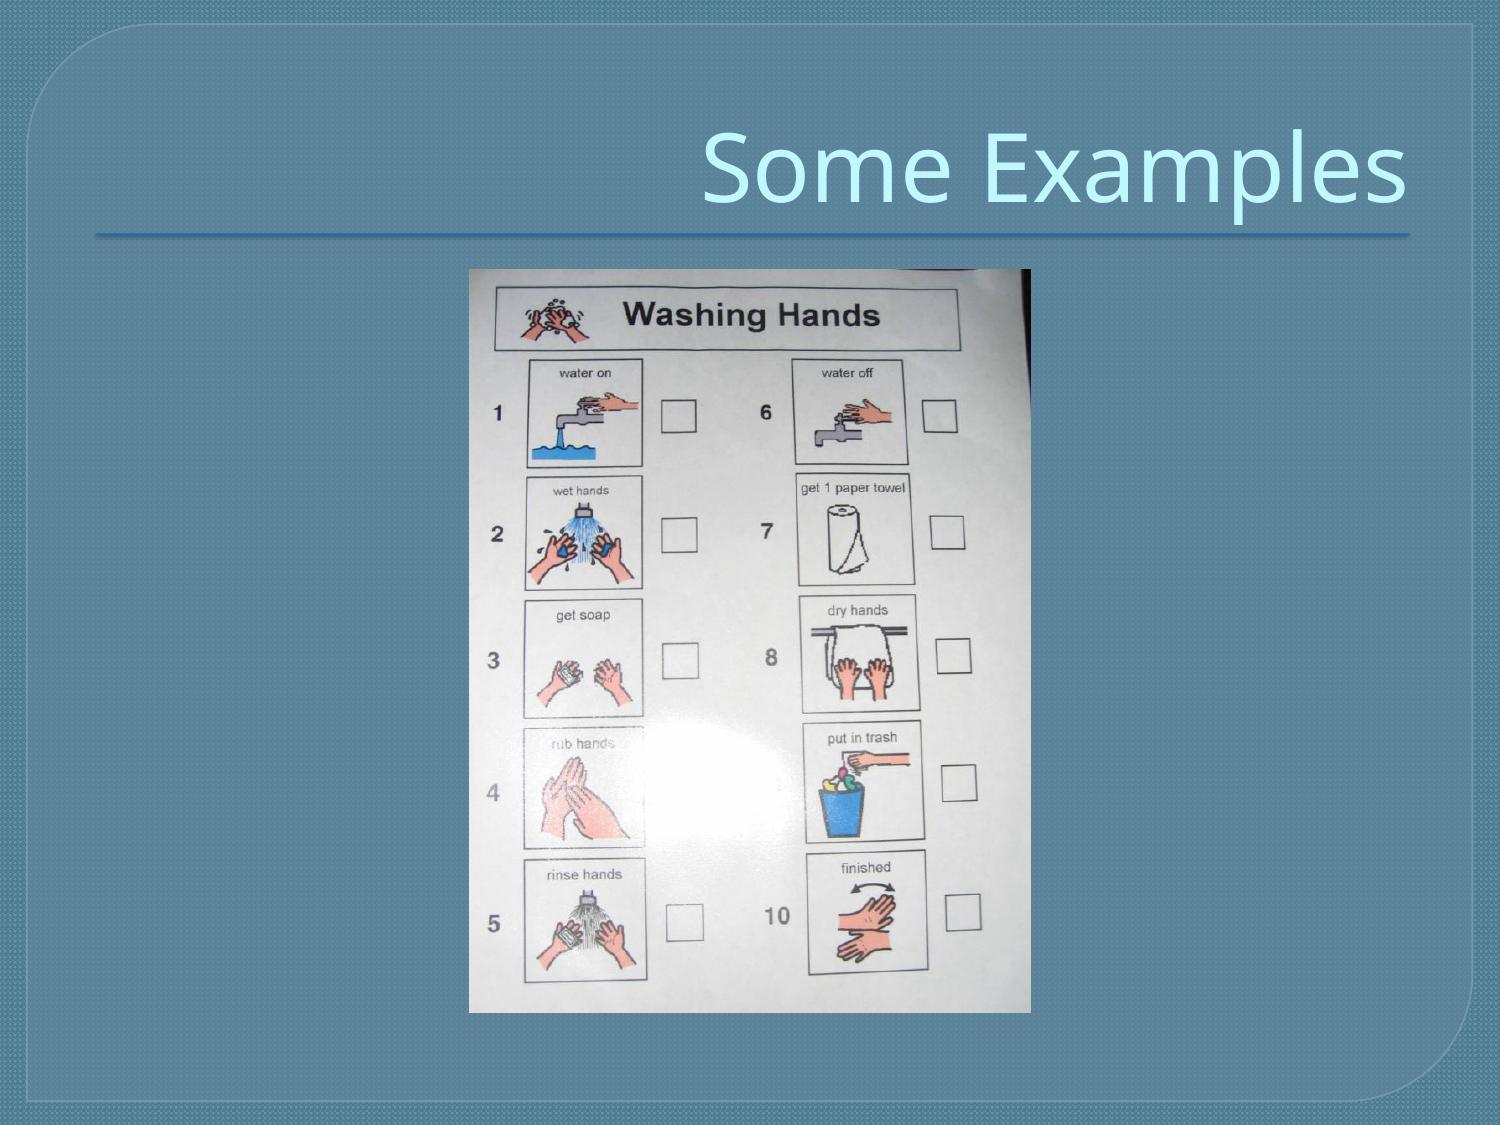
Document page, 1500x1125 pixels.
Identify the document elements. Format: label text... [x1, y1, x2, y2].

title Some Examples [75, 41, 1425, 230]
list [469, 269, 1031, 1013]
